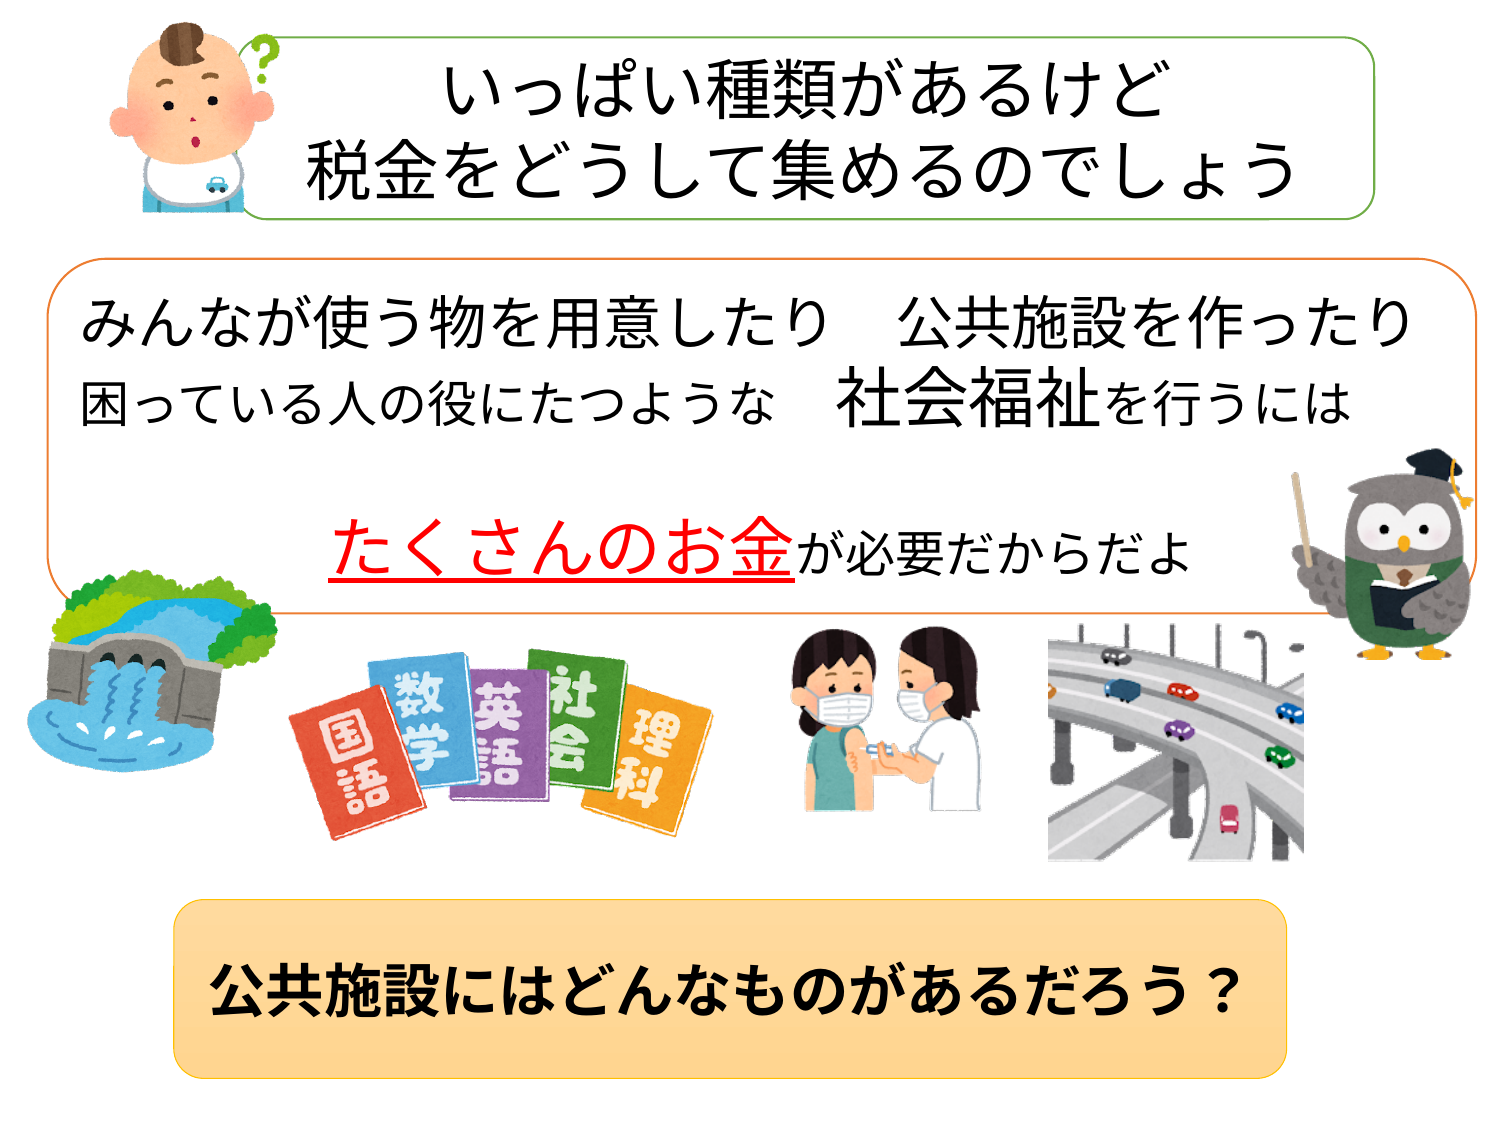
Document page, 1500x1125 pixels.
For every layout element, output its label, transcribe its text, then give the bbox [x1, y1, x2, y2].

picture [102, 8, 285, 223]
text_box 公共施設にはどんなものがあるだろう？ [173, 899, 1288, 1079]
text_box みんなが使う物を用意したり 公共施設を作ったり 困っている人の役にたつような 社会福祉を行うには たくさんのお金が必要だからだよ [46, 257, 1478, 615]
picture [1048, 445, 1498, 867]
text_box いっぱい種類があるけど 税金をどうして集めるのでしょう [285, 36, 1376, 221]
picture [23, 566, 719, 879]
picture [781, 610, 997, 826]
